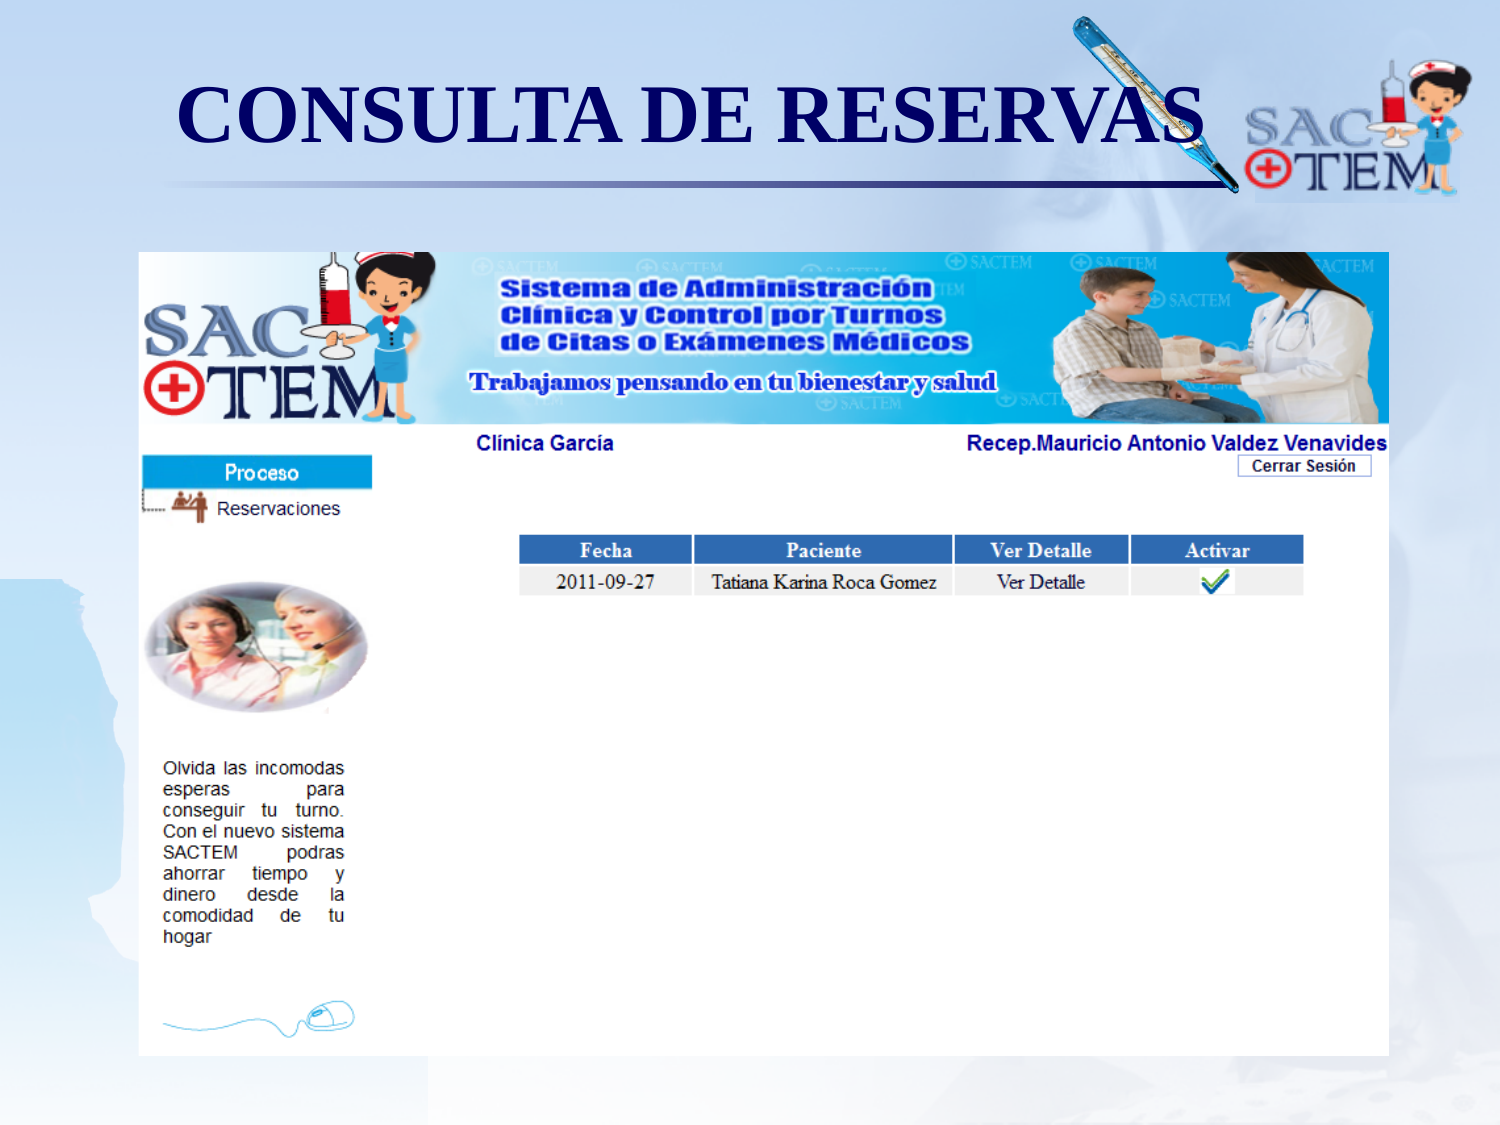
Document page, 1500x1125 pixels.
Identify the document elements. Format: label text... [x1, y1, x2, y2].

picture [0, 0, 1500, 1125]
title CONSULTA DE RESERVAS [53, 57, 1239, 162]
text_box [1241, 56, 1474, 212]
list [138, 252, 1390, 1056]
